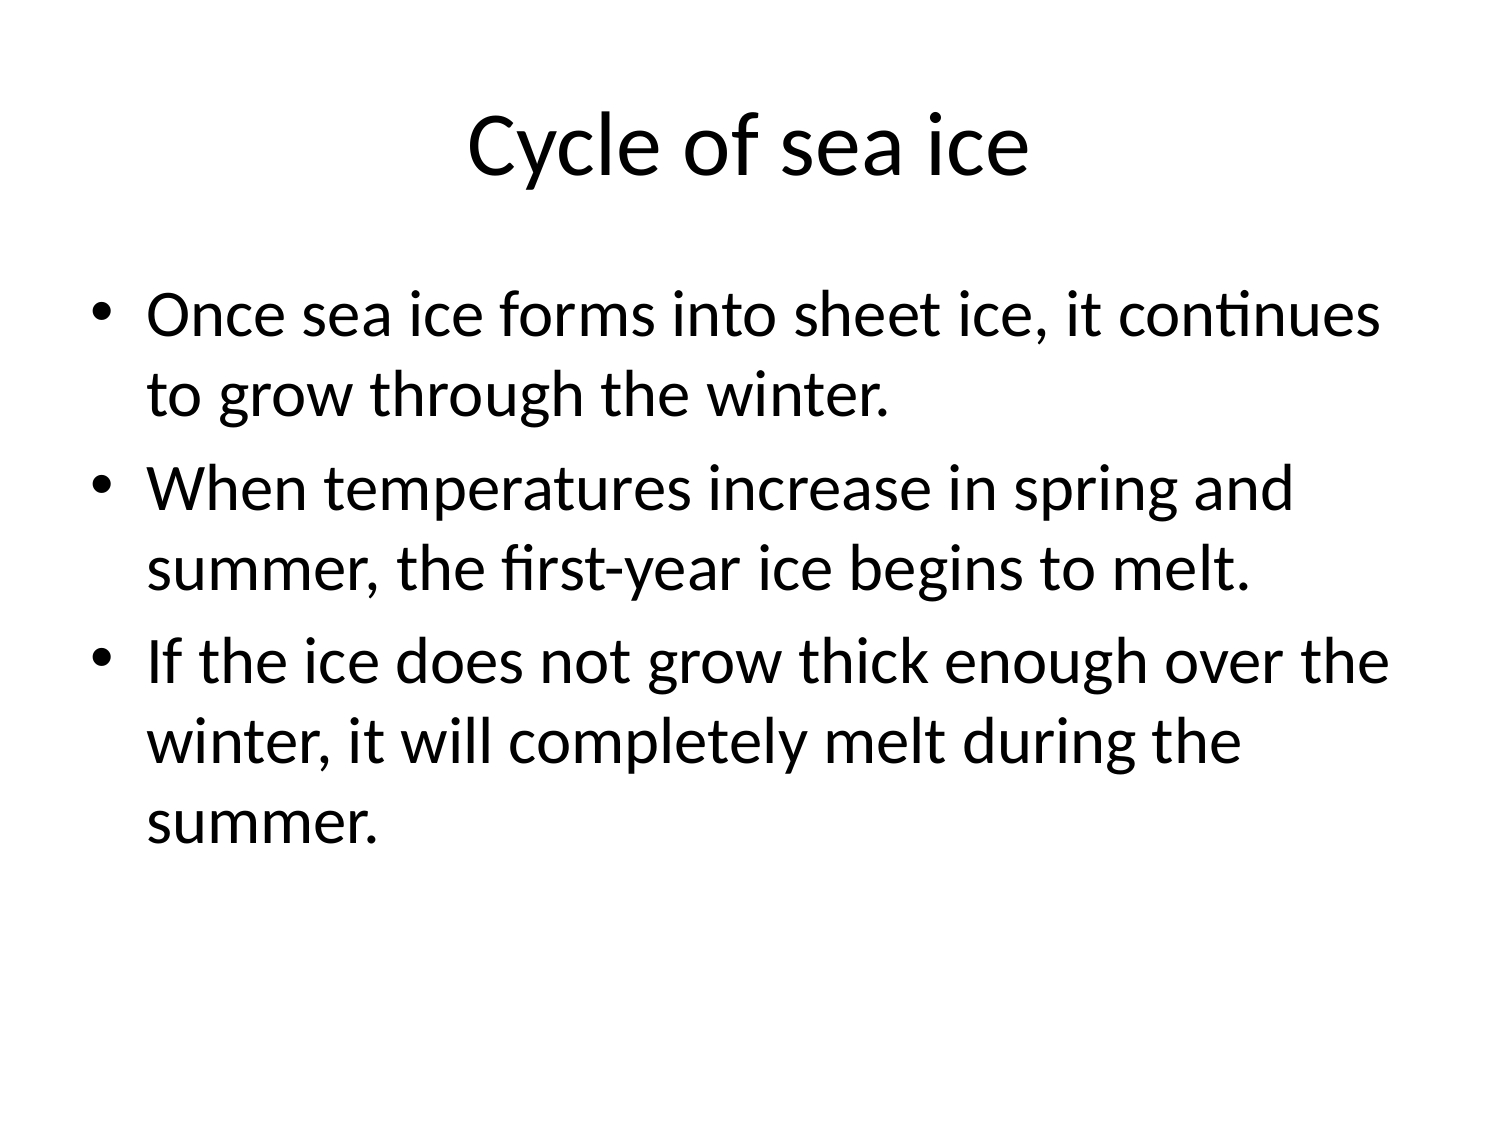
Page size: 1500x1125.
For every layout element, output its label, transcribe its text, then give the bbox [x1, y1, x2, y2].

title Cycle of sea ice [75, 45, 1425, 233]
list Once sea ice forms into sheet ice, it continues to grow through the winter. When temperatures increase in spring and summer, the first-year ice begins to melt. If the ice does not grow thick enough over the winter, it will completely melt during the summer. [75, 262, 1425, 1005]
